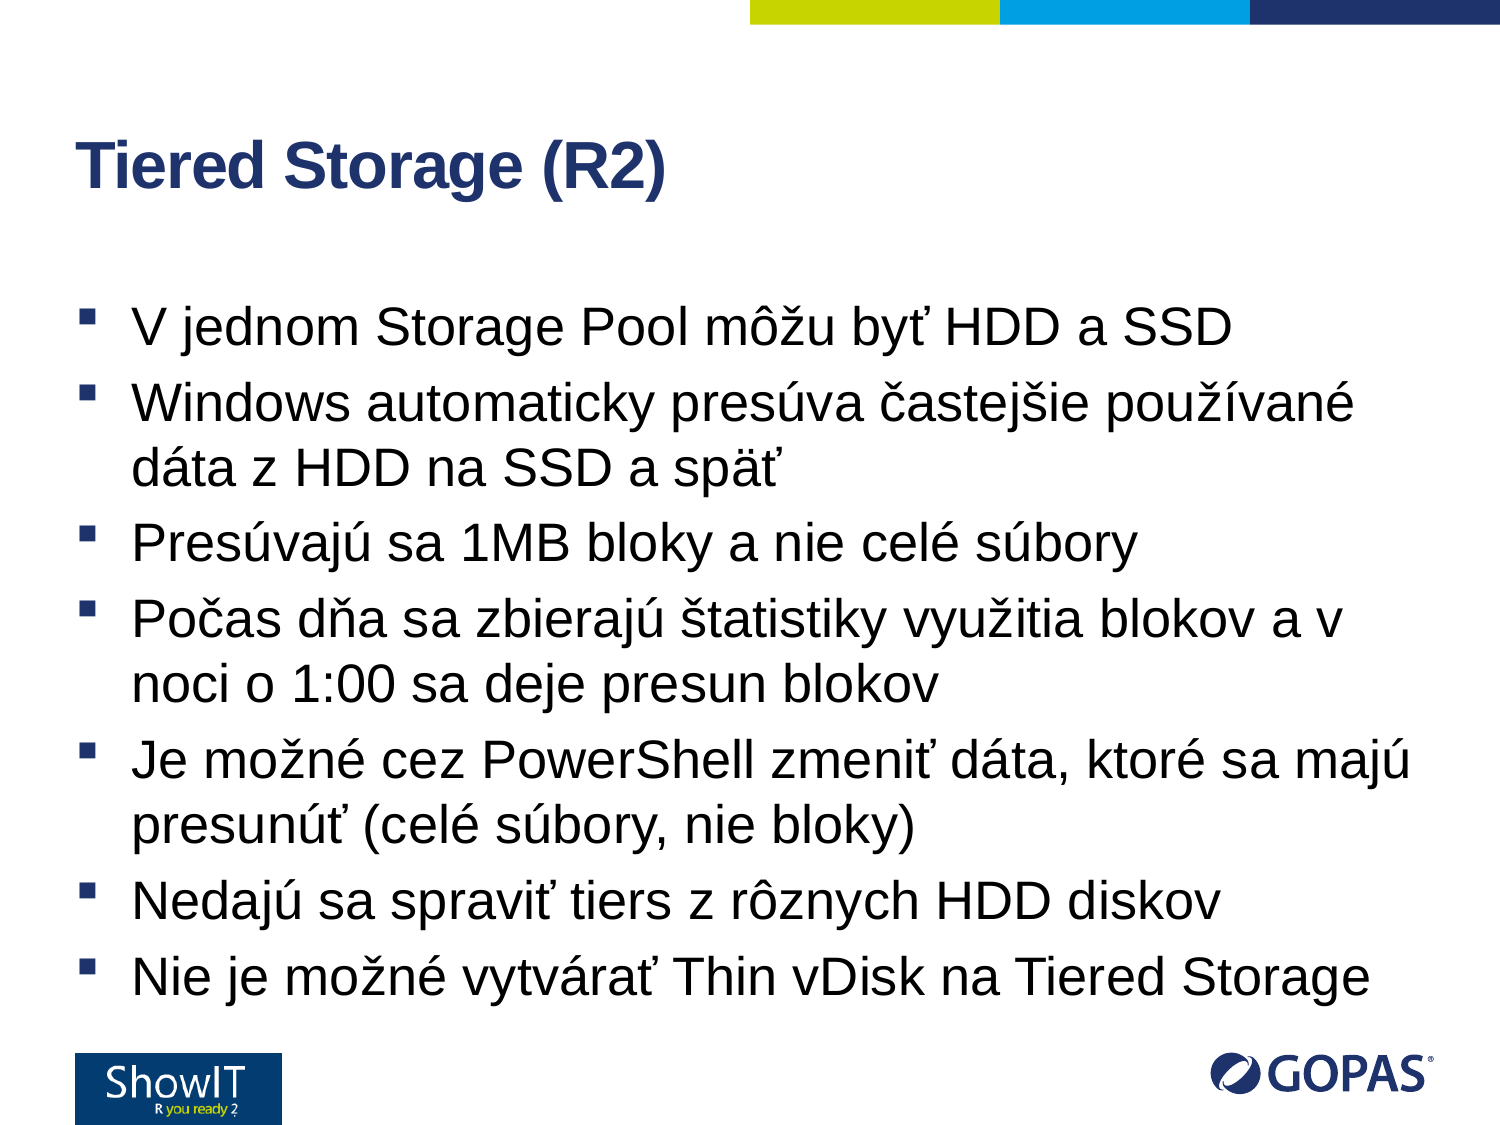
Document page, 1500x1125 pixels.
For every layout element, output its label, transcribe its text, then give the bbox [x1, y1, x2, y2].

title Tiered Storage (R2) [75, 67, 1425, 256]
text_box [0, 1033, 1225, 1125]
list V jednom Storage Pool môžu byť HDD a SSD Windows automaticky presúva častejšie používané dáta z HDD na SSD a späť Presúvajú sa 1MB bloky a nie celé súbory Počas dňa sa zbierajú štatistiky využitia blokov a v noci o 1:00 sa deje presun blokov Je možné cez PowerShell zmeniť dáta, ktoré sa majú presunúť (celé súbory, nie bloky) Nedajú sa spraviť tiers z rôznych HDD diskov Nie je možné vytvárať Thin vDisk na Tiered Storage [75, 290, 1425, 1024]
